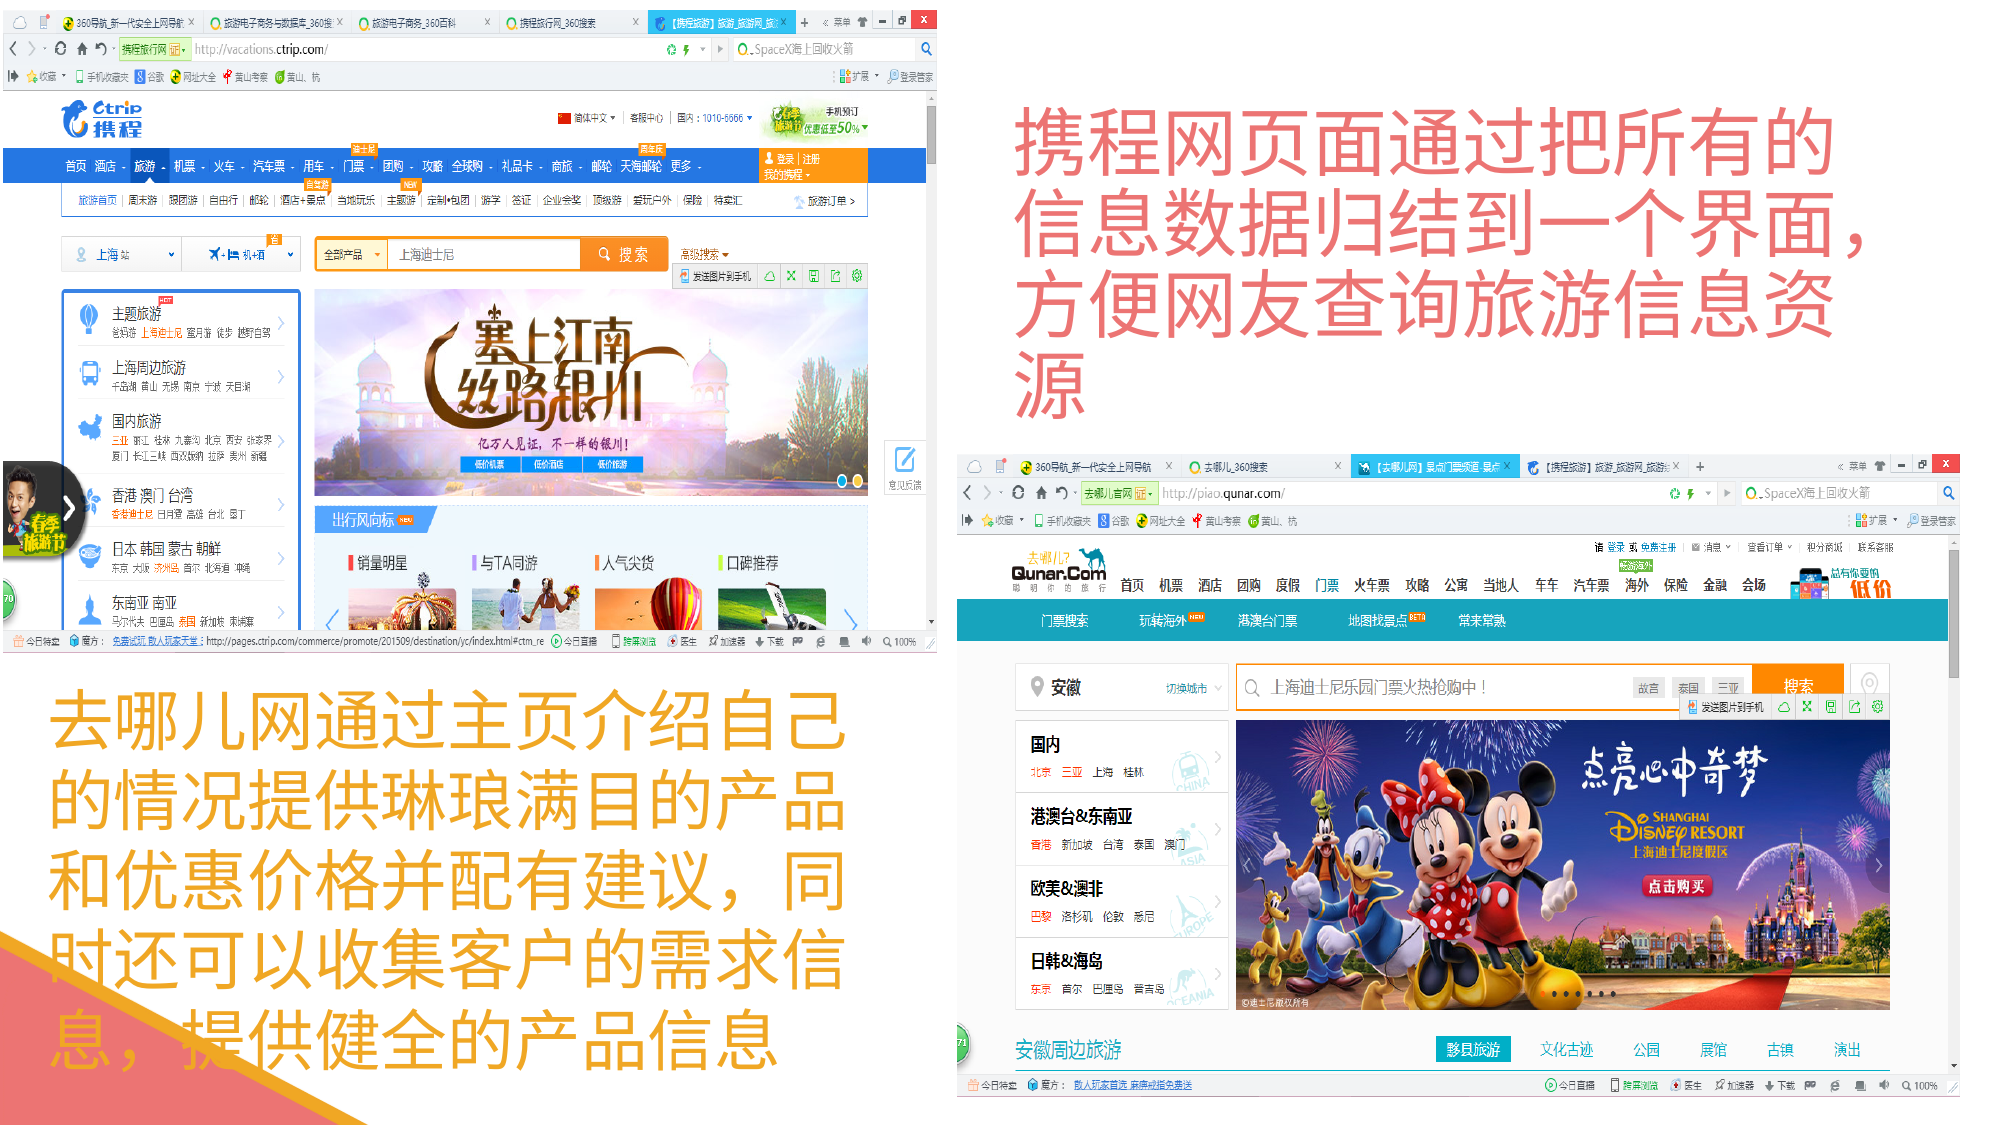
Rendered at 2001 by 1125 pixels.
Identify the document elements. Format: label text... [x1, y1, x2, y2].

text_box 去哪儿网通过主页介绍自己的情况提供琳琅满目的产品和优惠价格并配有建议，同时还可以收集客户的需求信息，提供健全的产品信息 [32, 671, 907, 1086]
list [3, 10, 938, 653]
title 携程网页面通过把所有的信息数据归结到一个界面，方便网友查询旅游信息资源 [997, 43, 1922, 454]
picture [0, 0, 2001, 1125]
